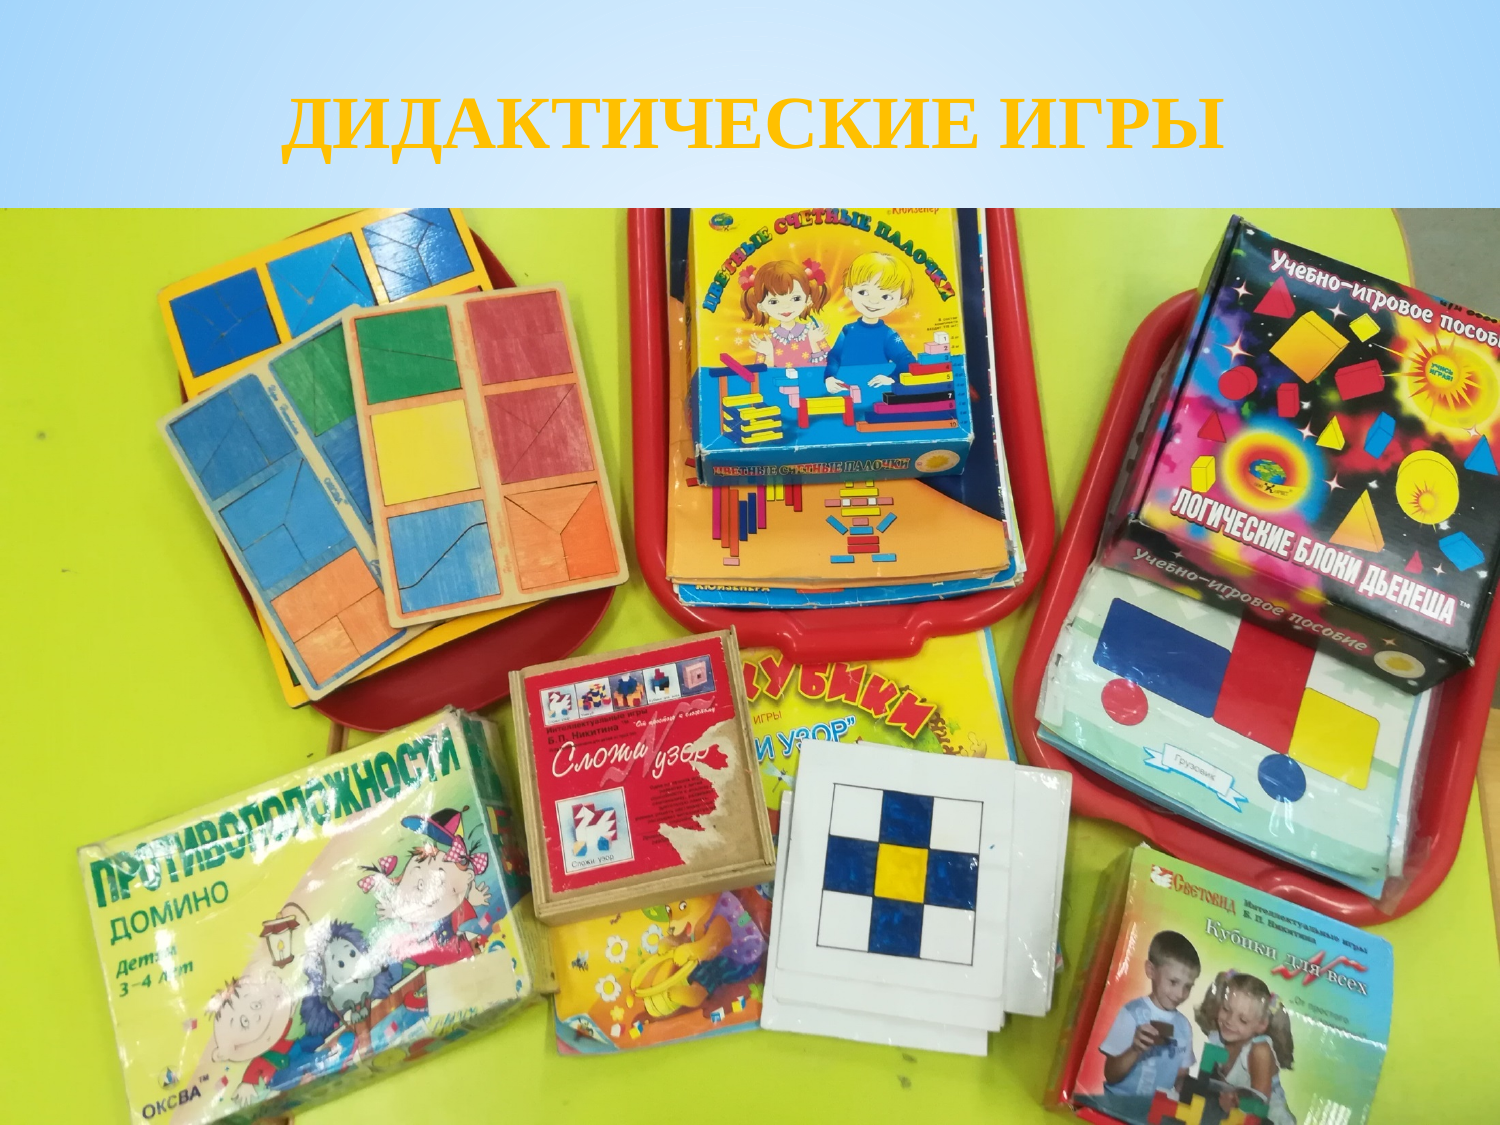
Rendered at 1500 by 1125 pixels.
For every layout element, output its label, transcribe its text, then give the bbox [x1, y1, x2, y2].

picture [0, 207, 1500, 1125]
list ДИДАКТИЧЕСКИЕ ИГРЫ [64, 66, 1436, 206]
